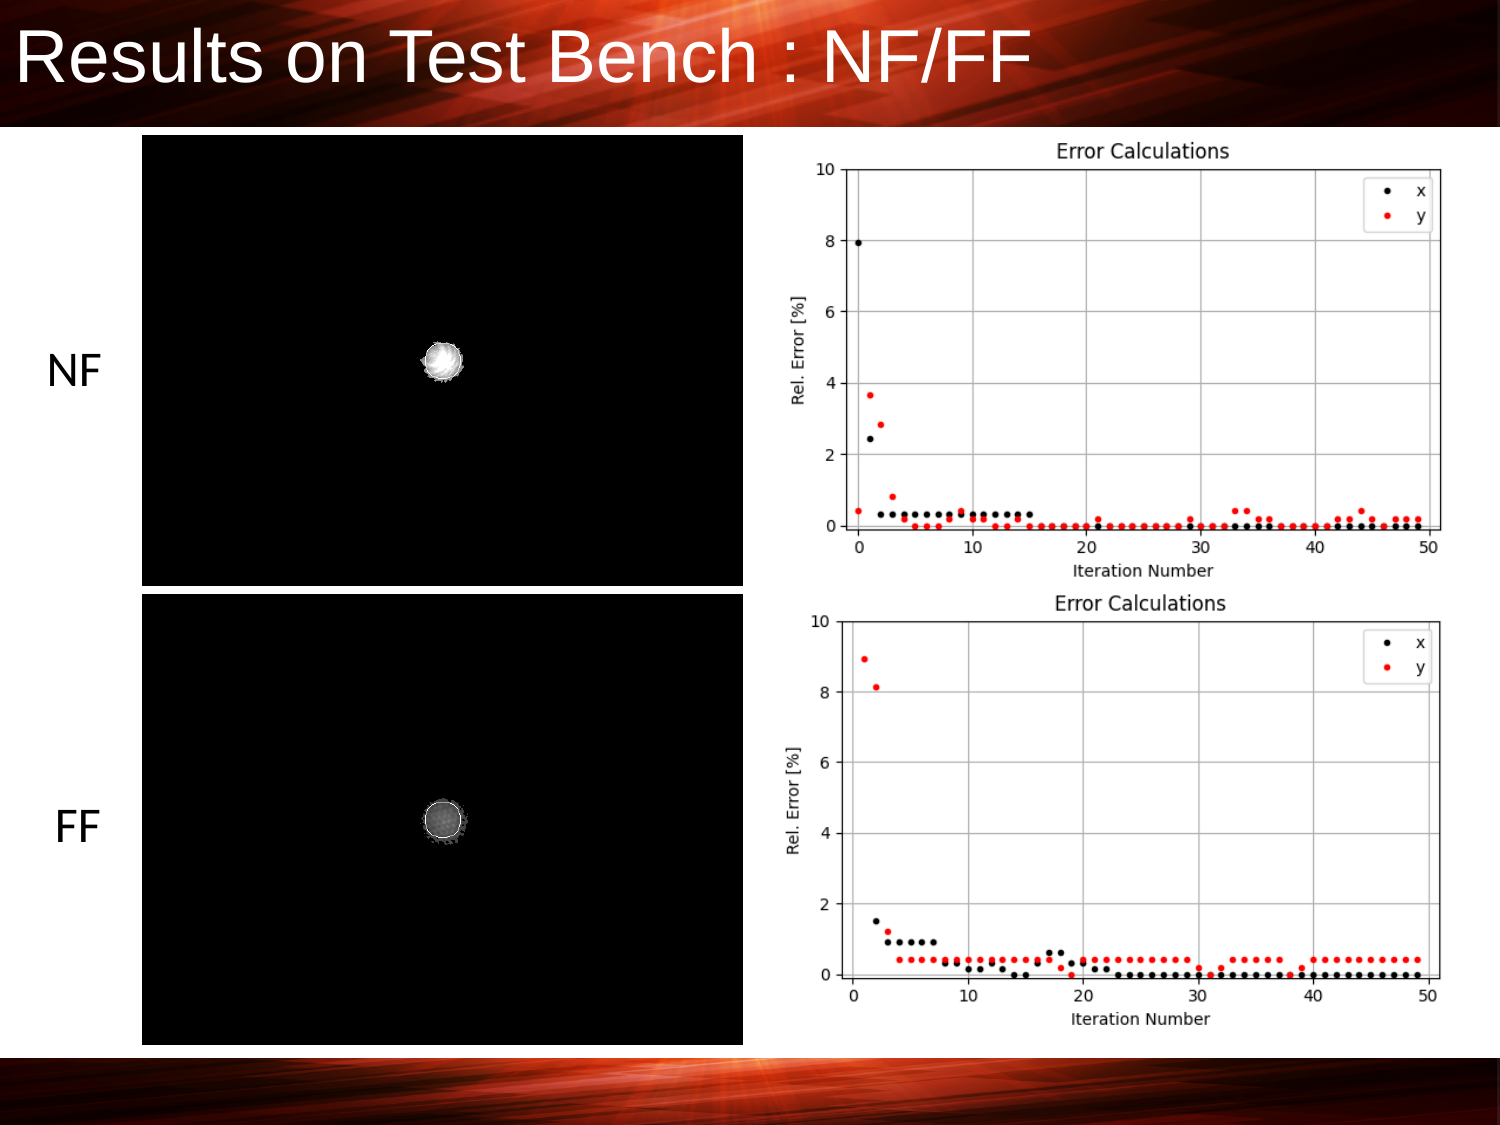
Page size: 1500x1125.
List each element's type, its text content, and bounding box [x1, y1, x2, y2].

picture [142, 594, 743, 1045]
picture [142, 134, 743, 586]
picture [0, 0, 1500, 127]
text_box FF [40, 784, 116, 860]
text_box NF [31, 329, 117, 405]
list [17, 136, 767, 1056]
picture [767, 128, 1459, 1047]
picture [0, 1058, 1500, 1125]
